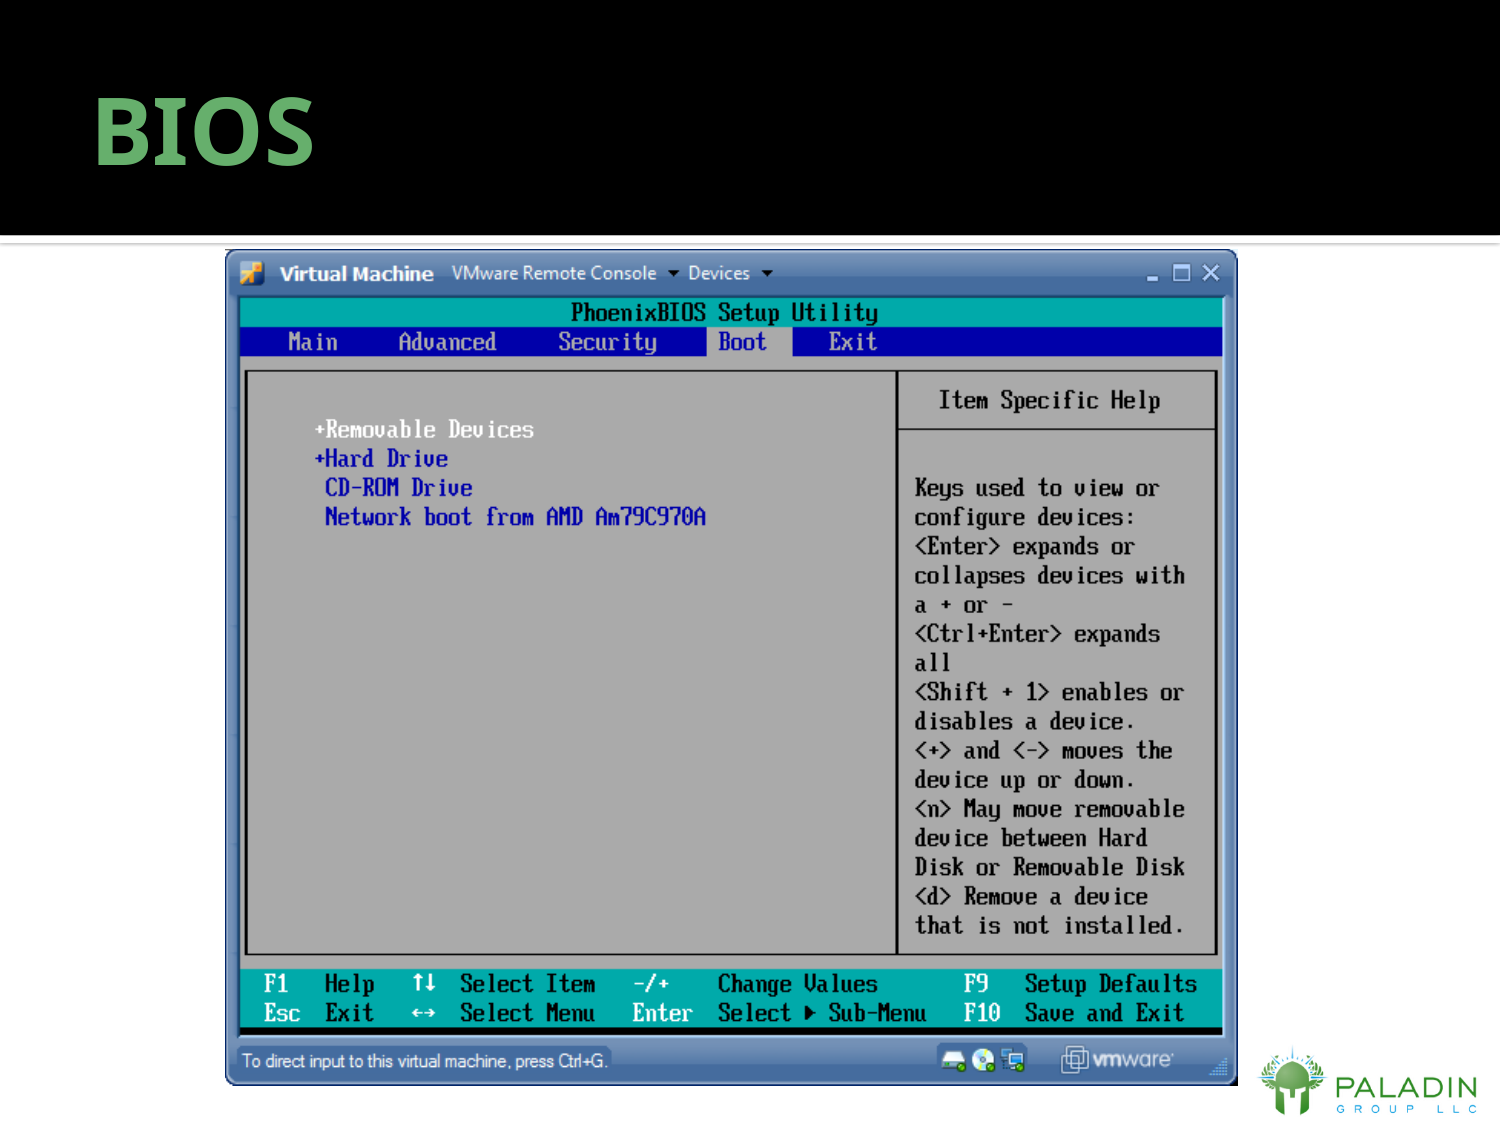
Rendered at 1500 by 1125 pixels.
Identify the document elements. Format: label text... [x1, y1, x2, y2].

picture [224, 249, 1238, 1086]
picture [1250, 1040, 1487, 1125]
title BIOS [75, 25, 1425, 231]
